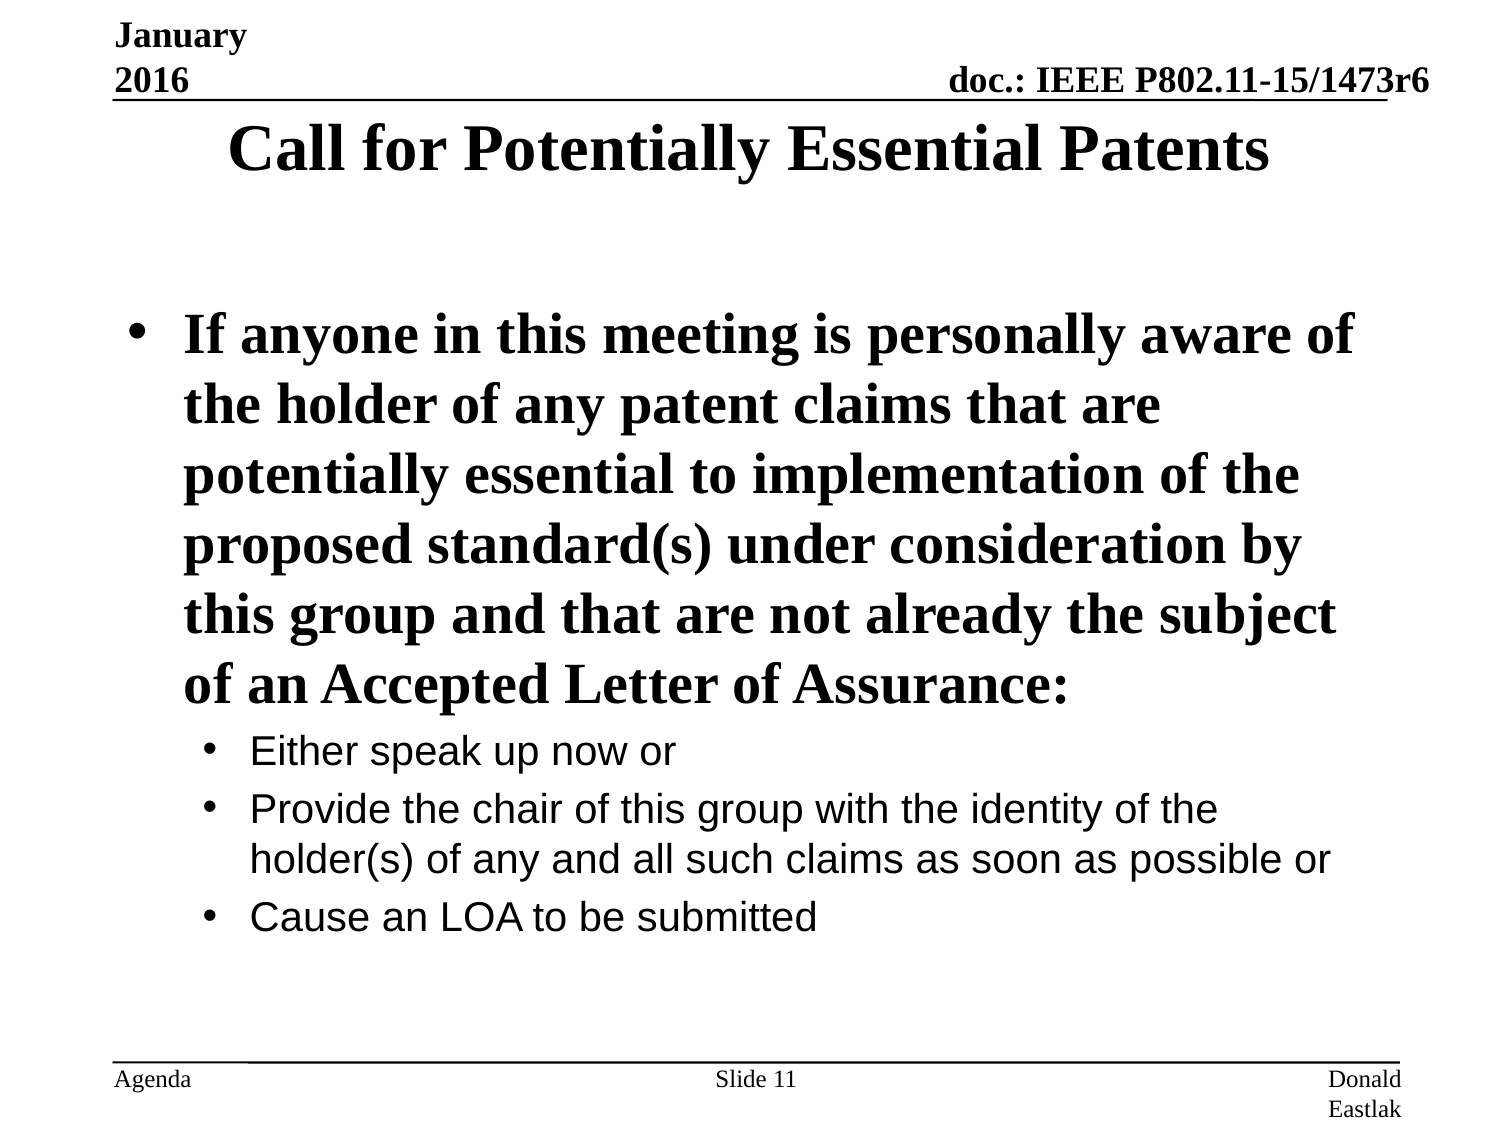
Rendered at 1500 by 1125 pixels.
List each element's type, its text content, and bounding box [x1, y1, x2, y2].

list If anyone in this meeting is personally aware of the holder of any patent claims that are potentially essential to implementation of the proposed standard(s) under consideration by this group and that are not already the subject of an Accepted Letter of Assurance: Either speak up now or Provide the chair of this group with the identity of the holder(s) of any and all such claims as soon as possible or Cause an LOA to be submitted [112, 287, 1388, 963]
footer Donald Eastlake 3rd, Huawei Technologies [1325, 1062, 1402, 1093]
slide_number Slide 11 [712, 1062, 800, 1093]
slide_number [114, 54, 290, 100]
title Call for Potentially Essential Patents [75, 50, 1425, 238]
